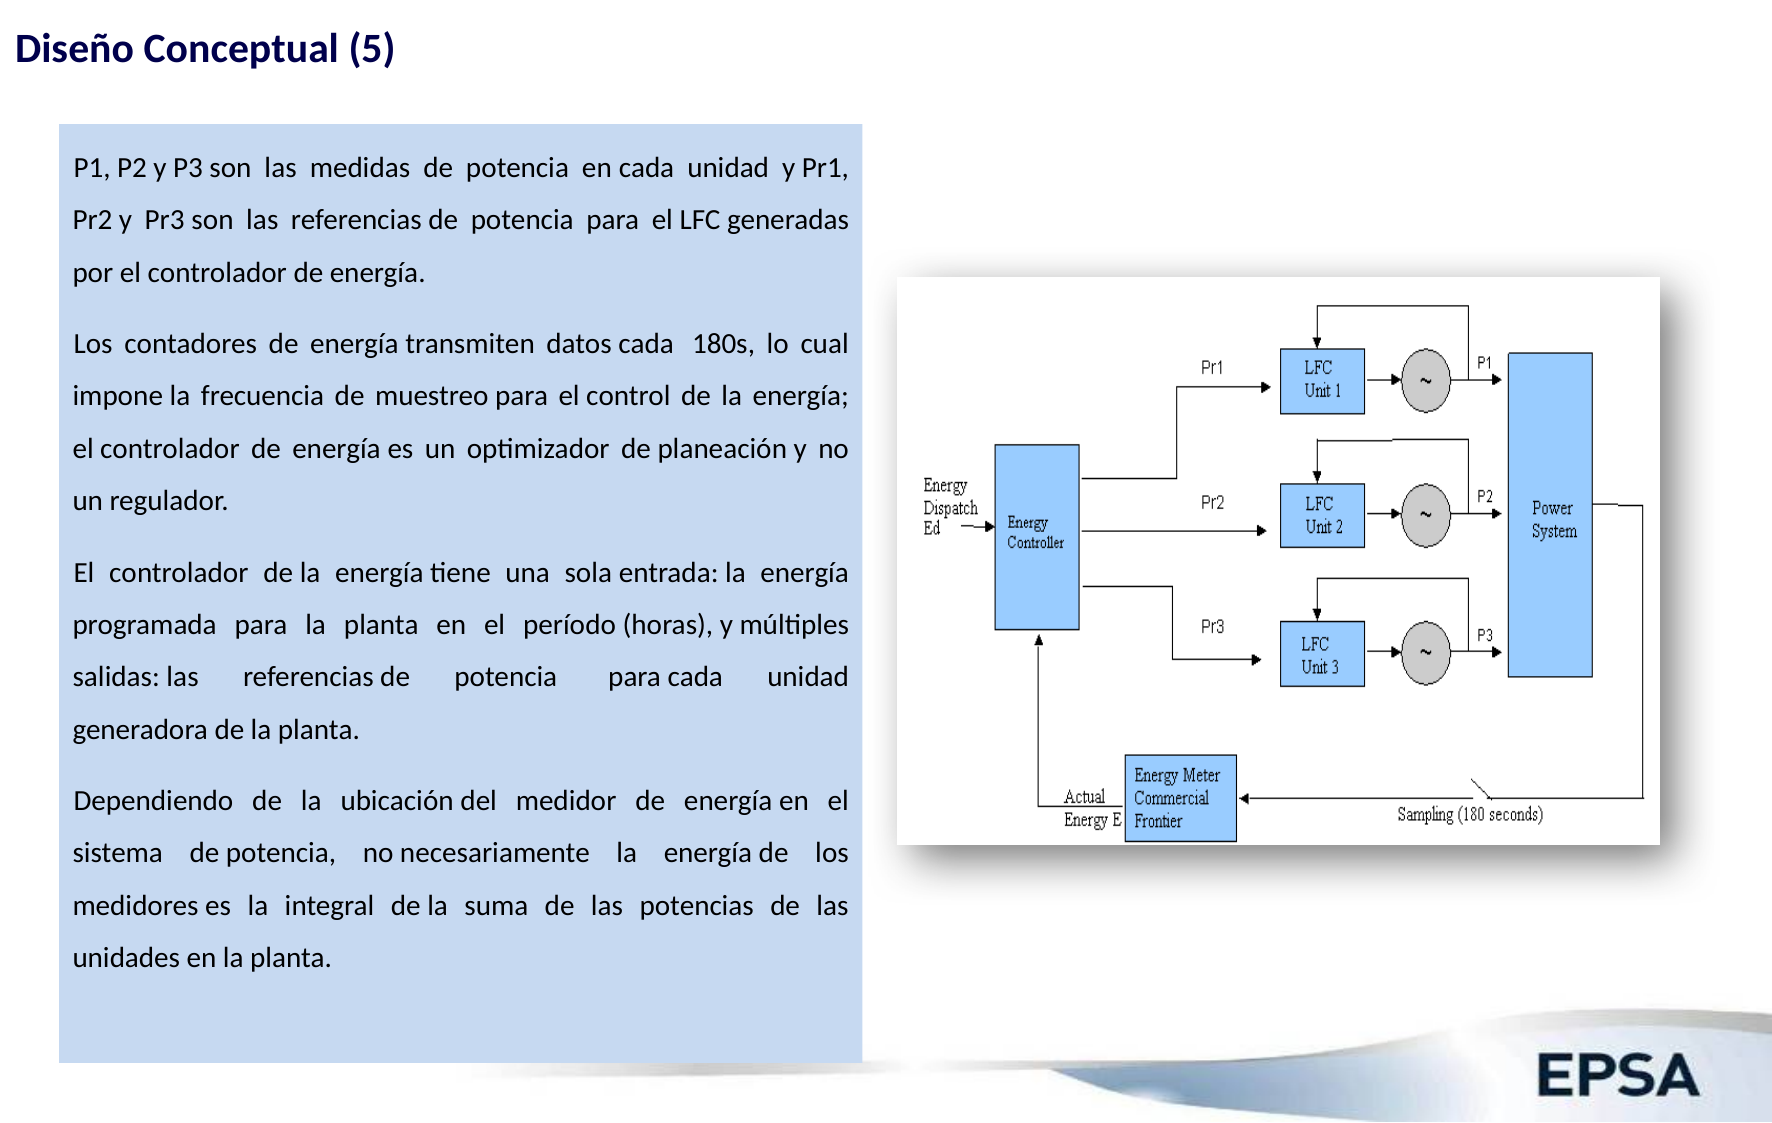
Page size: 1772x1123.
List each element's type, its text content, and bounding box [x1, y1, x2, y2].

picture [0, 0, 1772, 1122]
text_box Diseño Conceptual (5) [0, 0, 1285, 134]
list P1, P2 y P3 son las medidas de potencia en cada unidad y Pr1, Pr2 y Pr3 son las referencias de potencia para el LFC generadas por el controlador de energía. Los contadores de energía transmiten datos cada 180s, lo cual impone la frecuencia de muestreo para el control de la energía; el controlador de energía es un optimizador de planeación y no un regulador. El controlador de la energía tiene una sola entrada: la energía programada para la planta en el período (horas), y múltiples salidas: las referencias de potencia para cada unidad generadora de la planta. Dependiendo de la ubicación del medidor de energía en el sistema de potencia, no necesariamente la energía de los medidores es la integral de la suma de las potencias de las unidades en la planta. [58, 134, 863, 1064]
